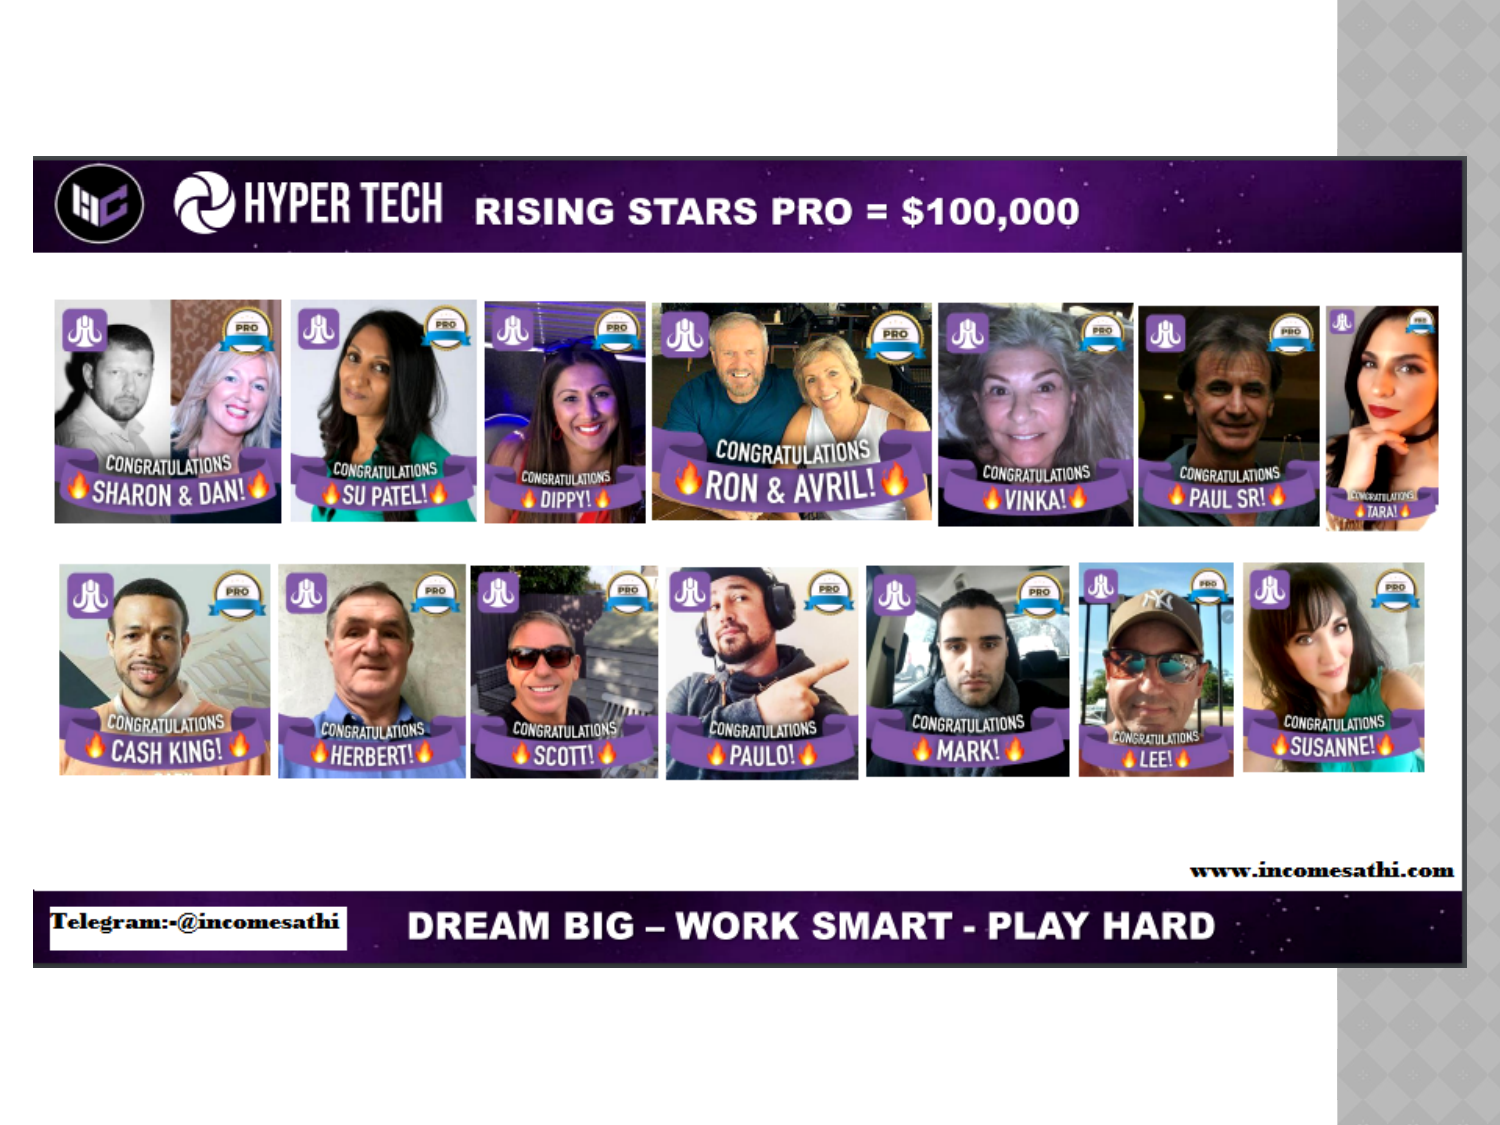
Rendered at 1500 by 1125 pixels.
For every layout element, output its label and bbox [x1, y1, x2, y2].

picture [32, 156, 1467, 969]
